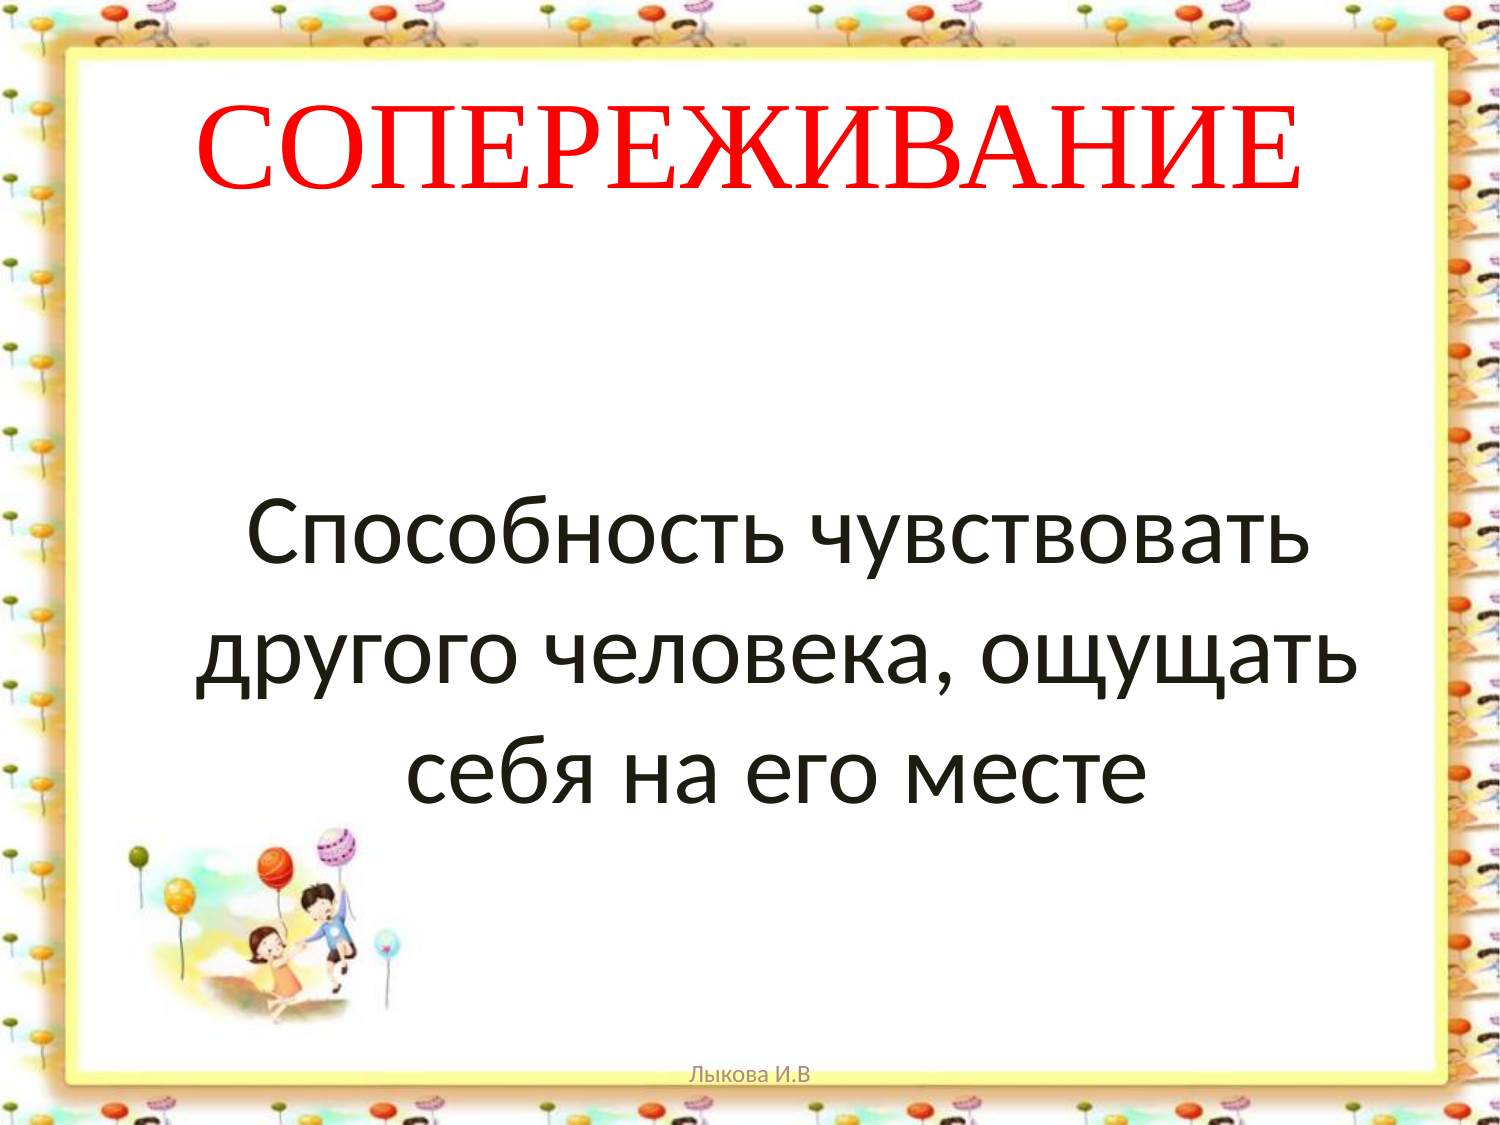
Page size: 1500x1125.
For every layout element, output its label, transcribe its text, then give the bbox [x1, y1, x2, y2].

footer Лыкова И.В [512, 1042, 988, 1103]
list Способность чувствовать другого человека, ощущать себя на его месте [74, 262, 1426, 1006]
title СОПЕРЕЖИВАНИЕ [74, 44, 1426, 233]
picture [0, 0, 1500, 1125]
